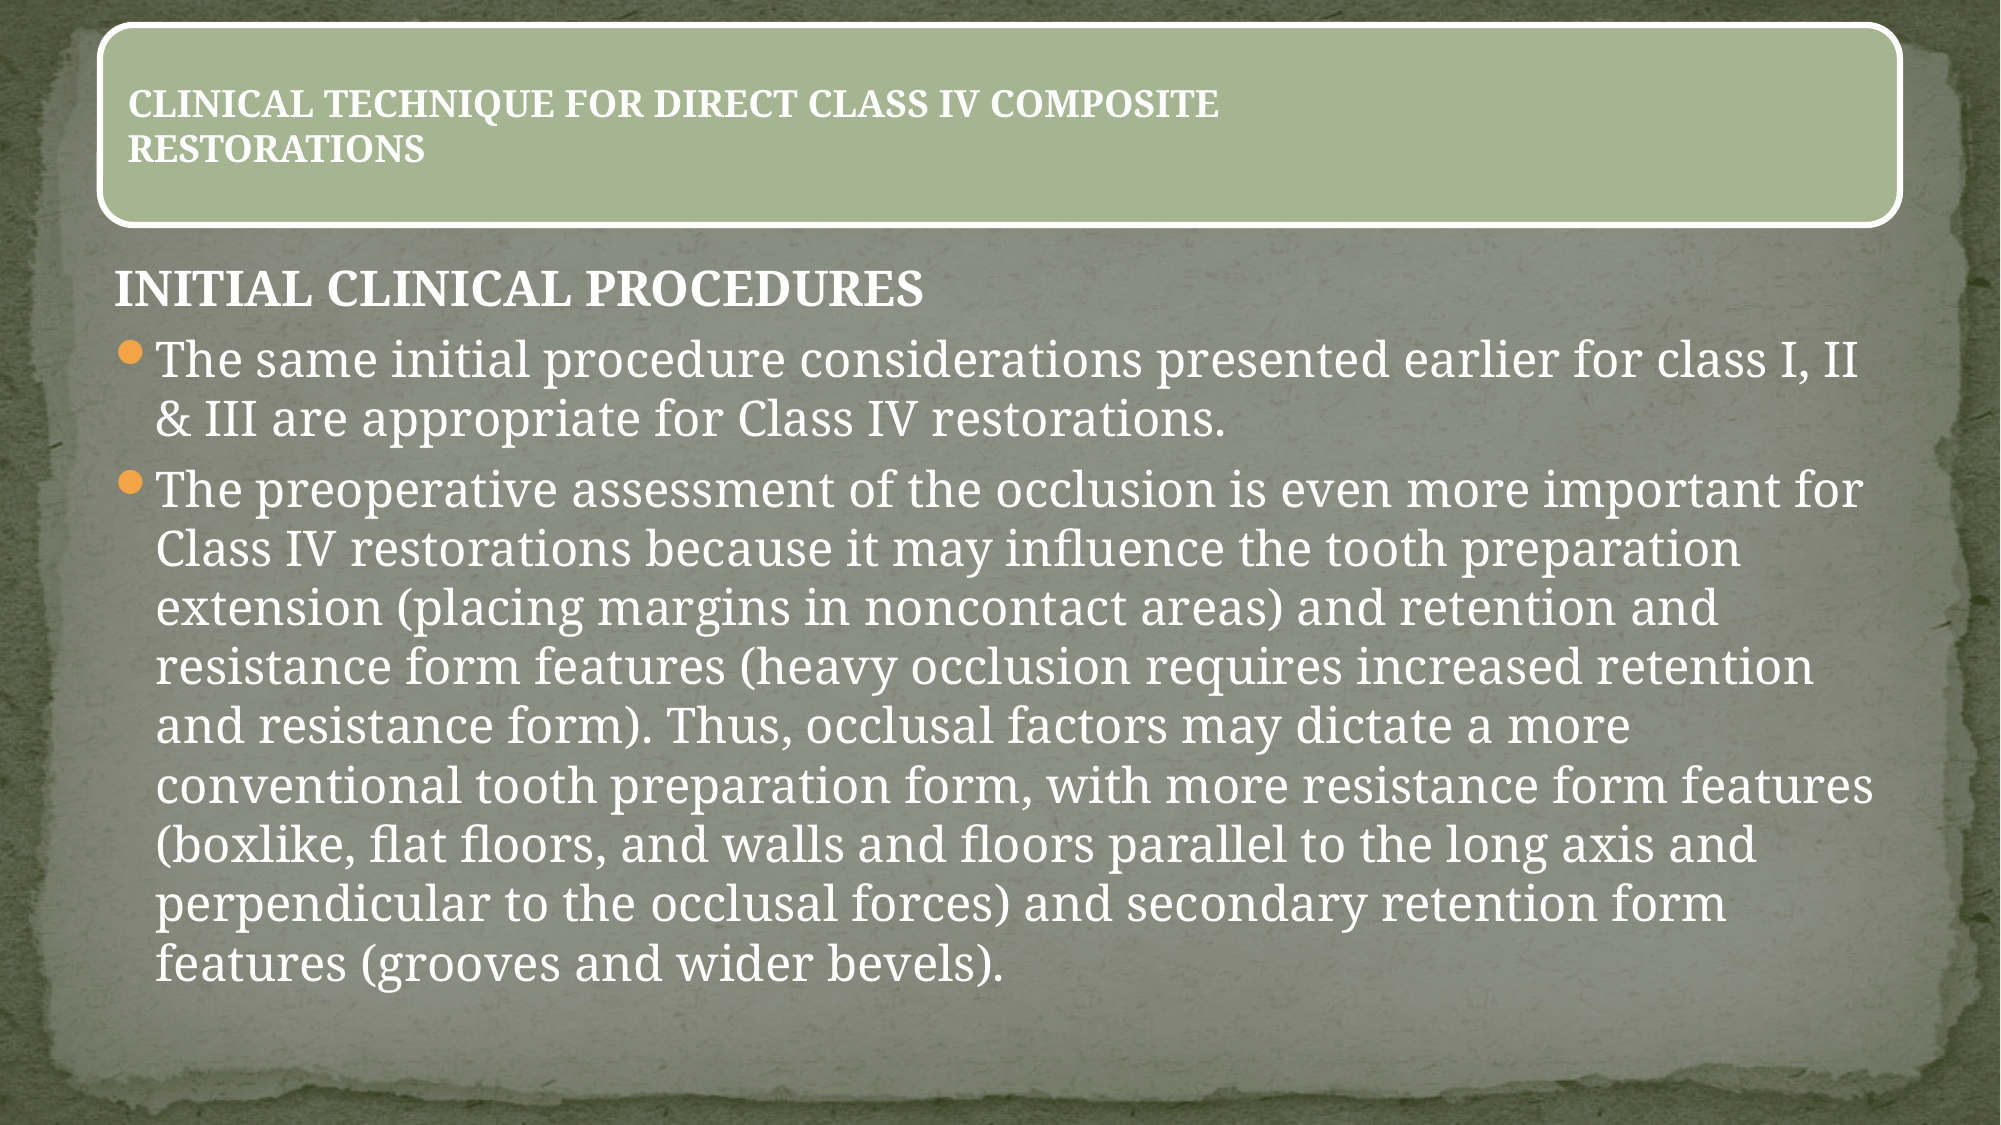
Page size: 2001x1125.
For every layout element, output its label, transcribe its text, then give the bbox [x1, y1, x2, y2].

list INITIAL CLINICAL PROCEDURES The same initial procedure considerations presented earlier for class I, II & III are appropriate for Class IV restorations. The preoperative assessment of the occlusion is even more important for Class IV restorations because it may influence the tooth preparation extension (placing margins in noncontact areas) and retention and resistance form features (heavy occlusion requires increased retention and resistance form). Thus, occlusal factors may dictate a more conventional tooth preparation form, with more resistance form features (boxlike, flat floors, and walls and floors parallel to the long axis and perpendicular to the occlusal forces) and secondary retention form features (grooves and wider bevels). [99, 249, 1900, 1000]
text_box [99, 24, 1901, 227]
